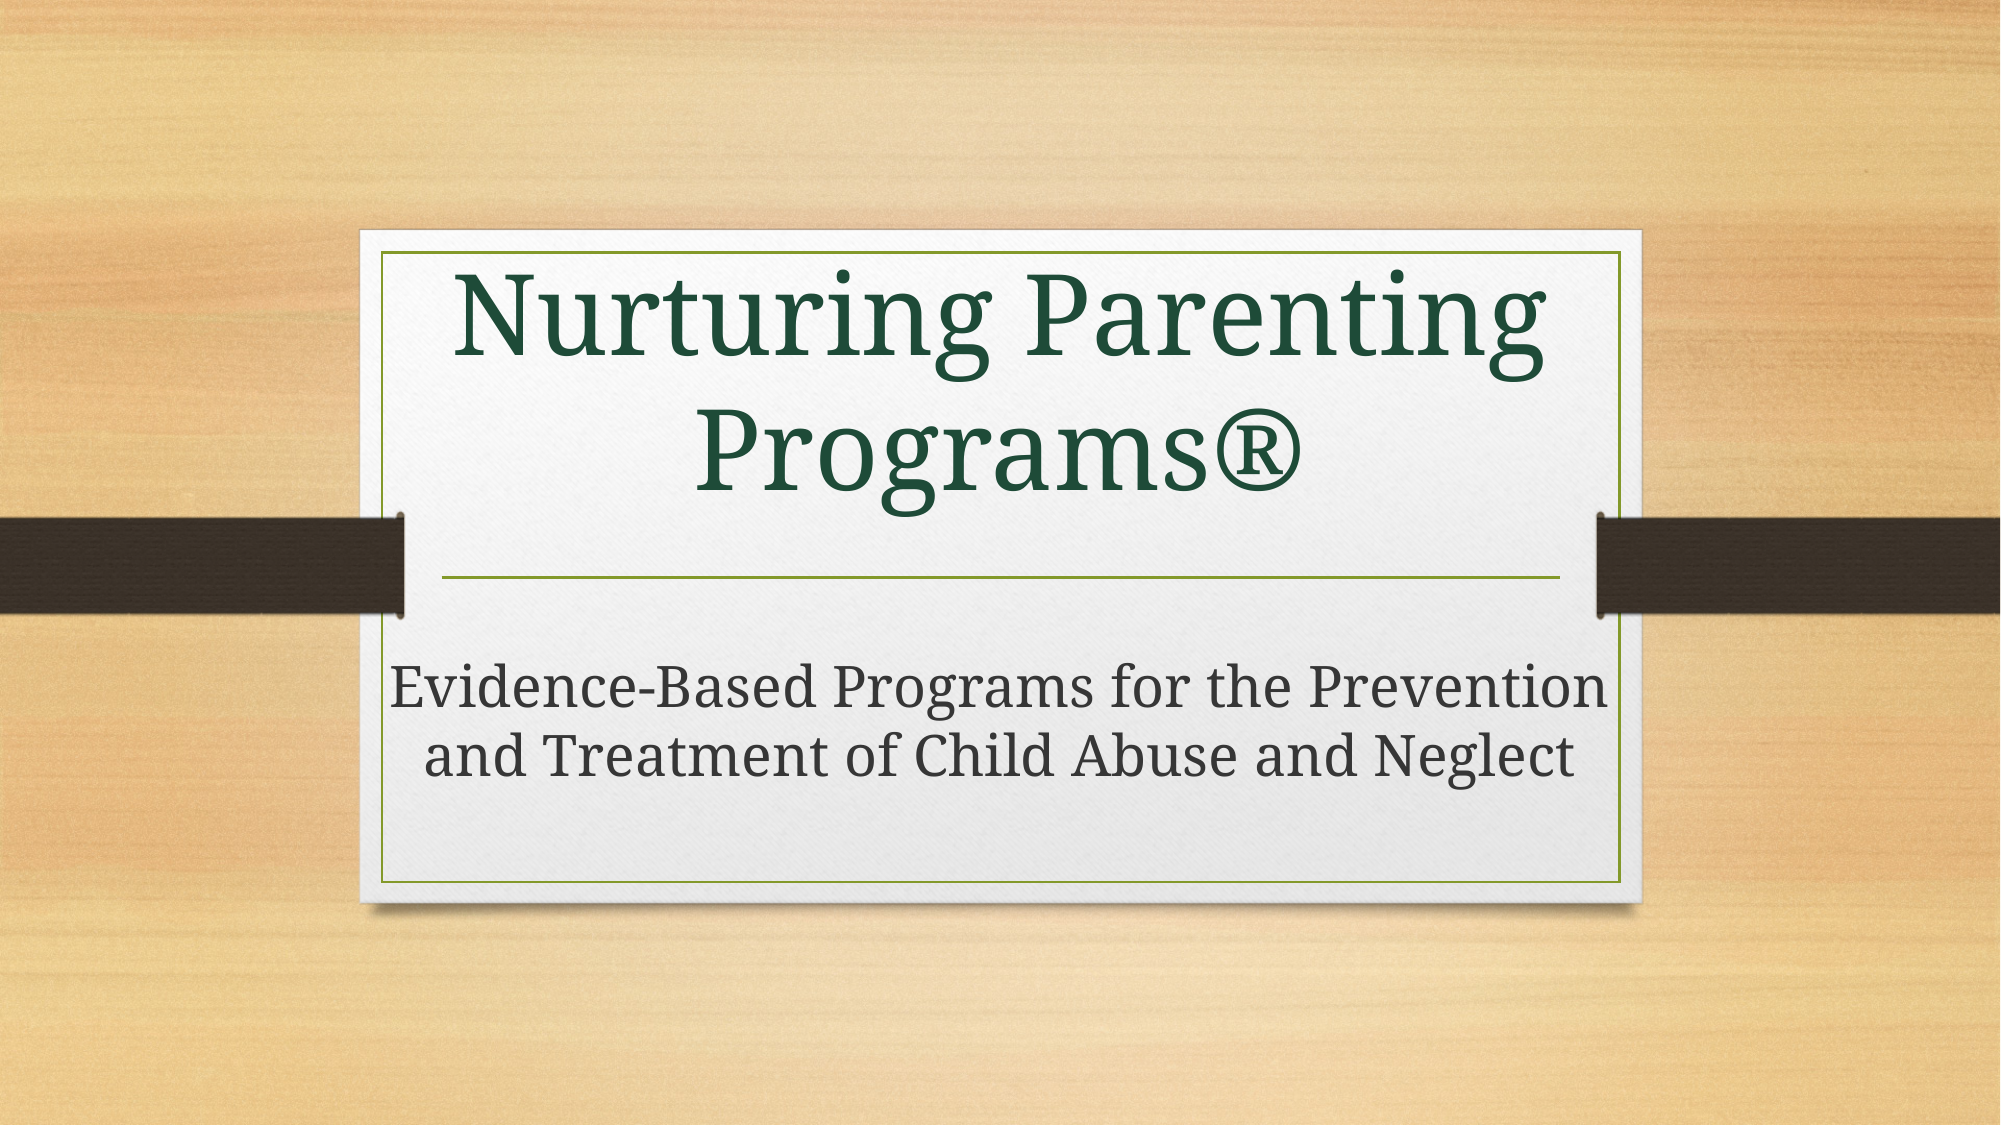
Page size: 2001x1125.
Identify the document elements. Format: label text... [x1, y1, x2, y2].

title Nurturing Parenting Programs® [362, 220, 1638, 521]
picture [0, 0, 2001, 1125]
subtitle Evidence-Based Programs for the Prevention and Treatment of Child Abuse and Neglect [362, 642, 1638, 857]
